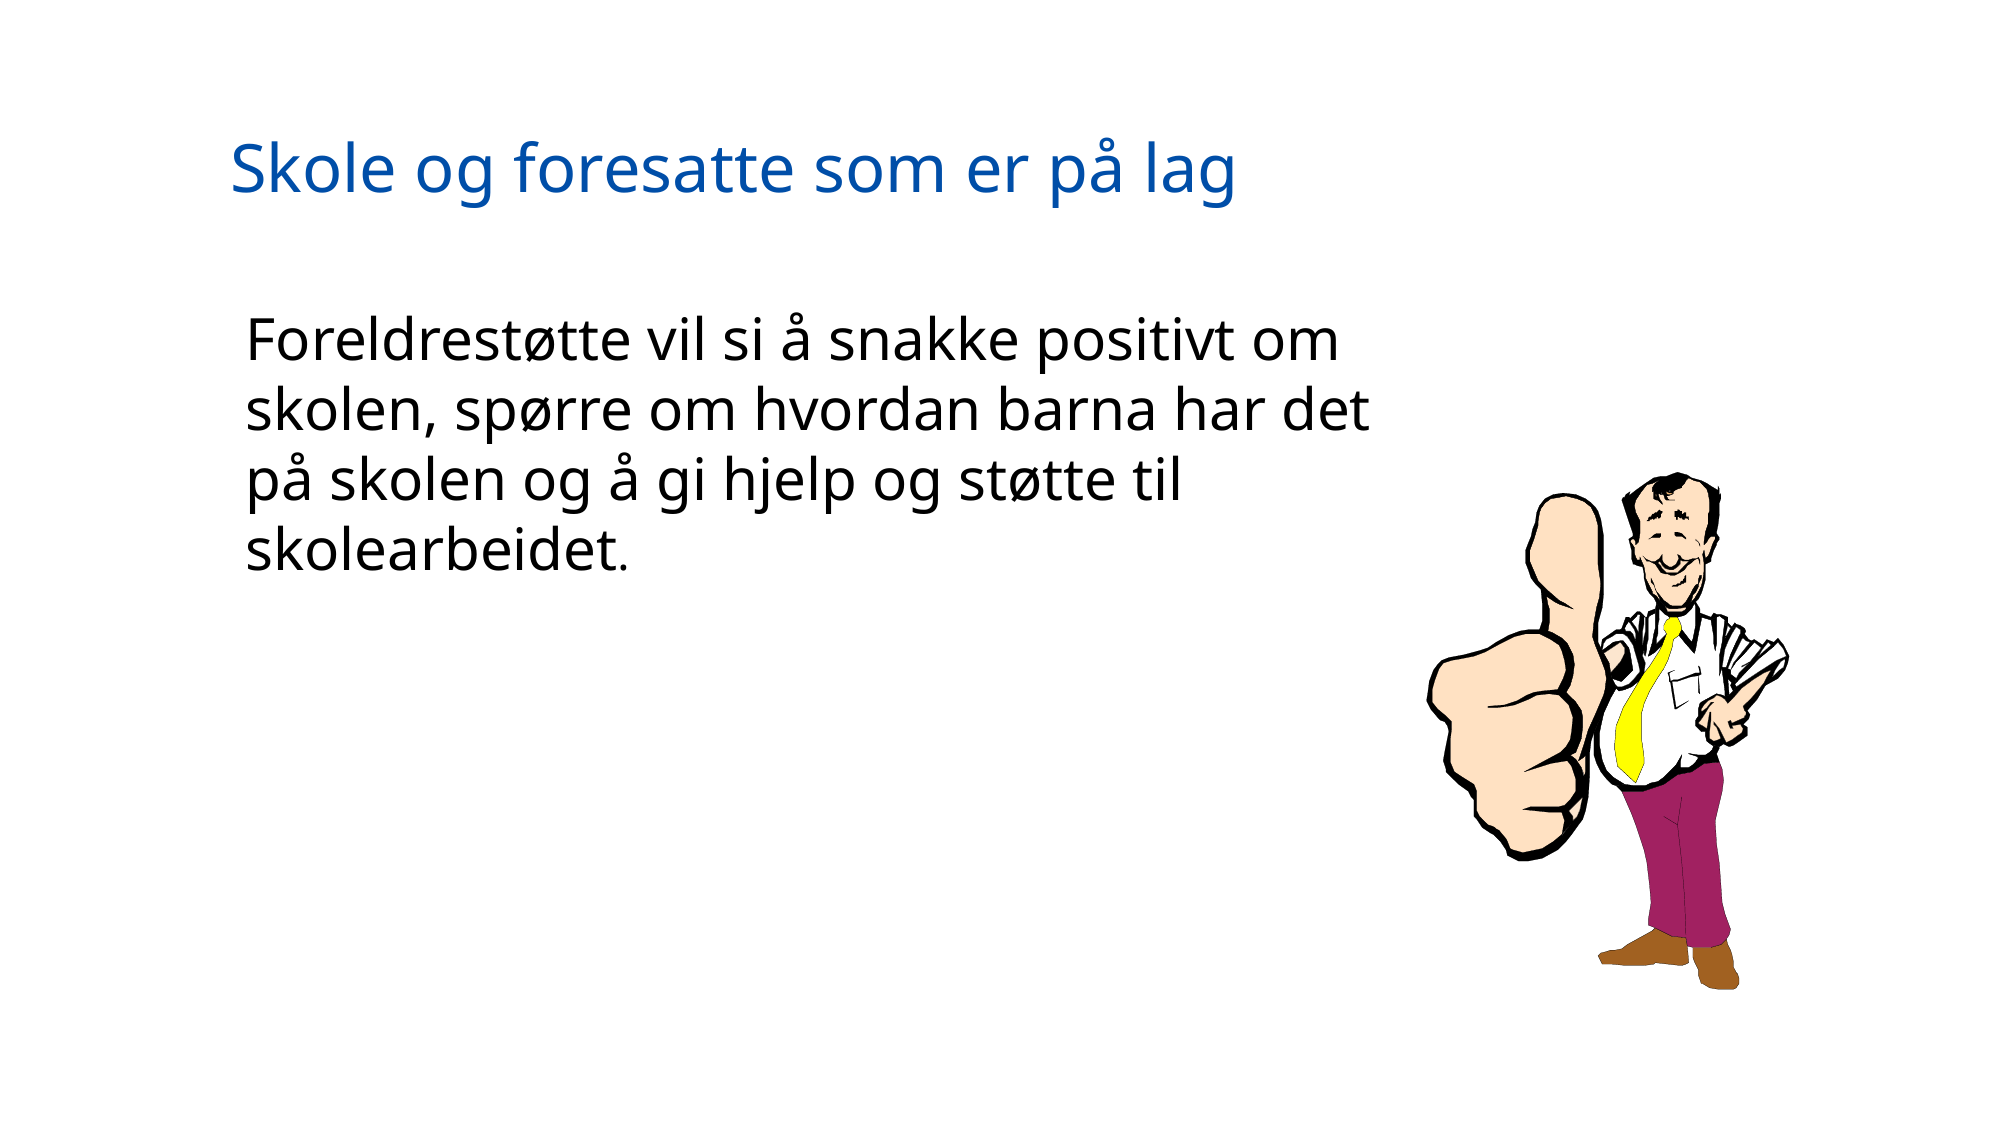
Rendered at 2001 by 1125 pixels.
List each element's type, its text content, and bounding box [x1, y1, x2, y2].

picture [1426, 472, 1792, 992]
list Foreldrestøtte vil si å snakke positivt om skolen, spørre om hvordan barna har det på skolen og å gi hjelp og støtte til skolearbeidet. [208, 302, 1439, 946]
title Skole og foresatte som er på lag [229, 47, 1698, 208]
